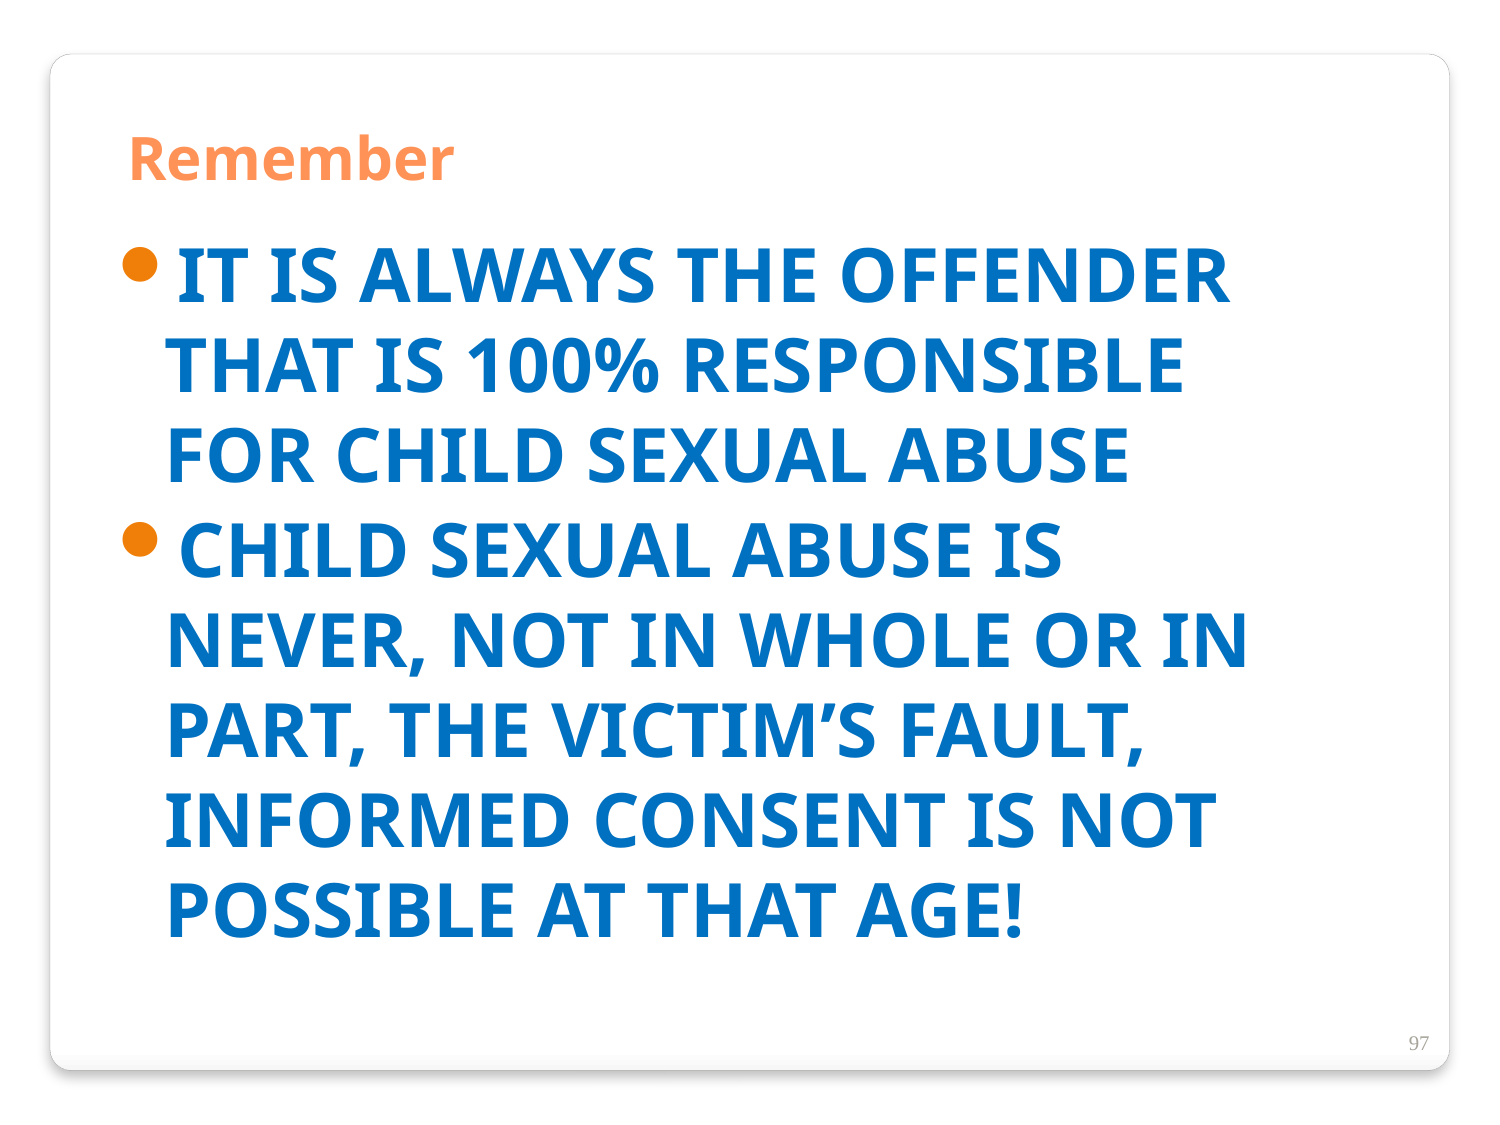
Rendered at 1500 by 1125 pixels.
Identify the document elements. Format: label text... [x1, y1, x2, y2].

title Remember [112, 112, 1388, 200]
slide_number 97 [1369, 1002, 1445, 1063]
list IT IS ALWAYS THE OFFENDER THAT IS 100% RESPONSIBLE FOR CHILD SEXUAL ABUSE CHILD SEXUAL ABUSE IS NEVER, NOT IN WHOLE OR IN PART, THE VICTIM’S FAULT, INFORMED CONSENT IS NOT POSSIBLE AT THAT AGE! [87, 212, 1363, 1000]
